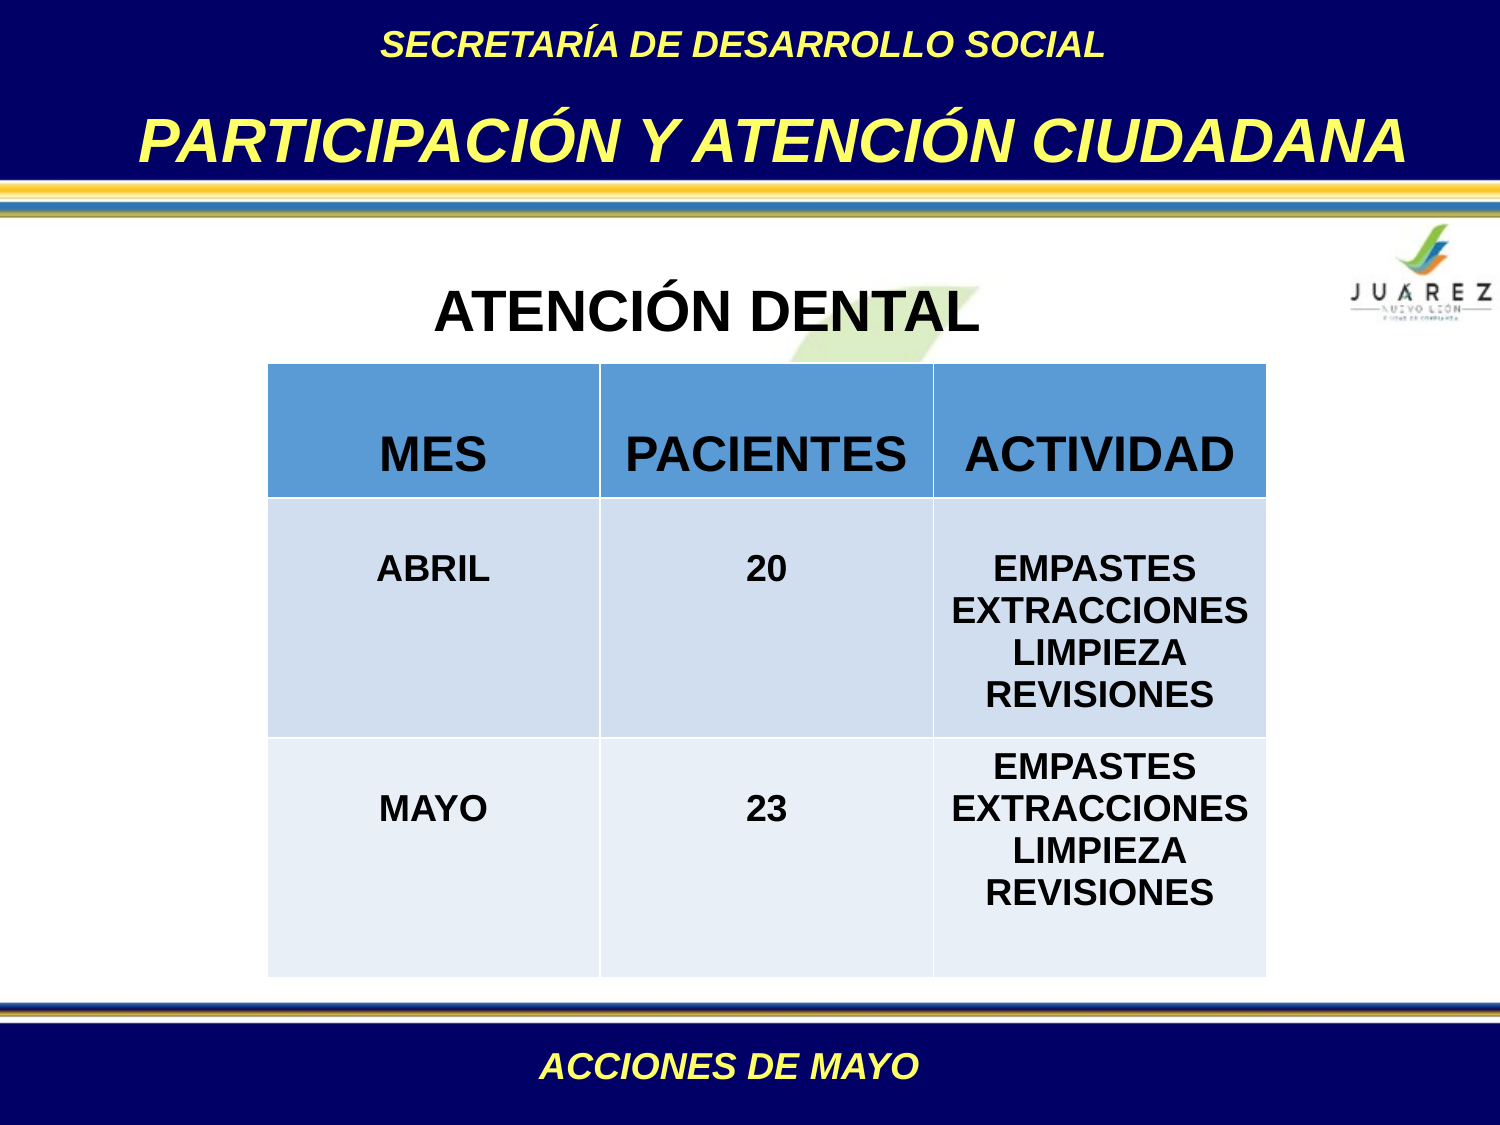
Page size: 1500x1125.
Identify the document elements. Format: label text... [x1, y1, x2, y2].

table_cell EMPASTES EXTRACCIONES LIMPIEZA REVISIONES [934, 499, 1266, 737]
text_box ATENCIÓN DENTAL [418, 265, 1115, 351]
text_box SECRETARÍA DE DESARROLLO SOCIAL [365, 12, 1122, 73]
table_header PACIENTES [601, 364, 933, 497]
text_box PARTICIPACIÓN Y ATENCIÓN CIUDADANA [106, 92, 1427, 182]
table_header MES [268, 364, 599, 497]
table_cell 23 [601, 739, 933, 977]
table_header ACTIVIDAD [934, 364, 1266, 497]
table_cell 20 [601, 499, 933, 737]
table_cell MAYO [268, 739, 599, 977]
text_box ACCIONES DE MAYO [524, 1034, 935, 1095]
table_cell EMPASTES EXTRACCIONES LIMPIEZA REVISIONES [934, 739, 1266, 977]
table_cell ABRIL [268, 499, 599, 737]
picture [0, 0, 1500, 1125]
